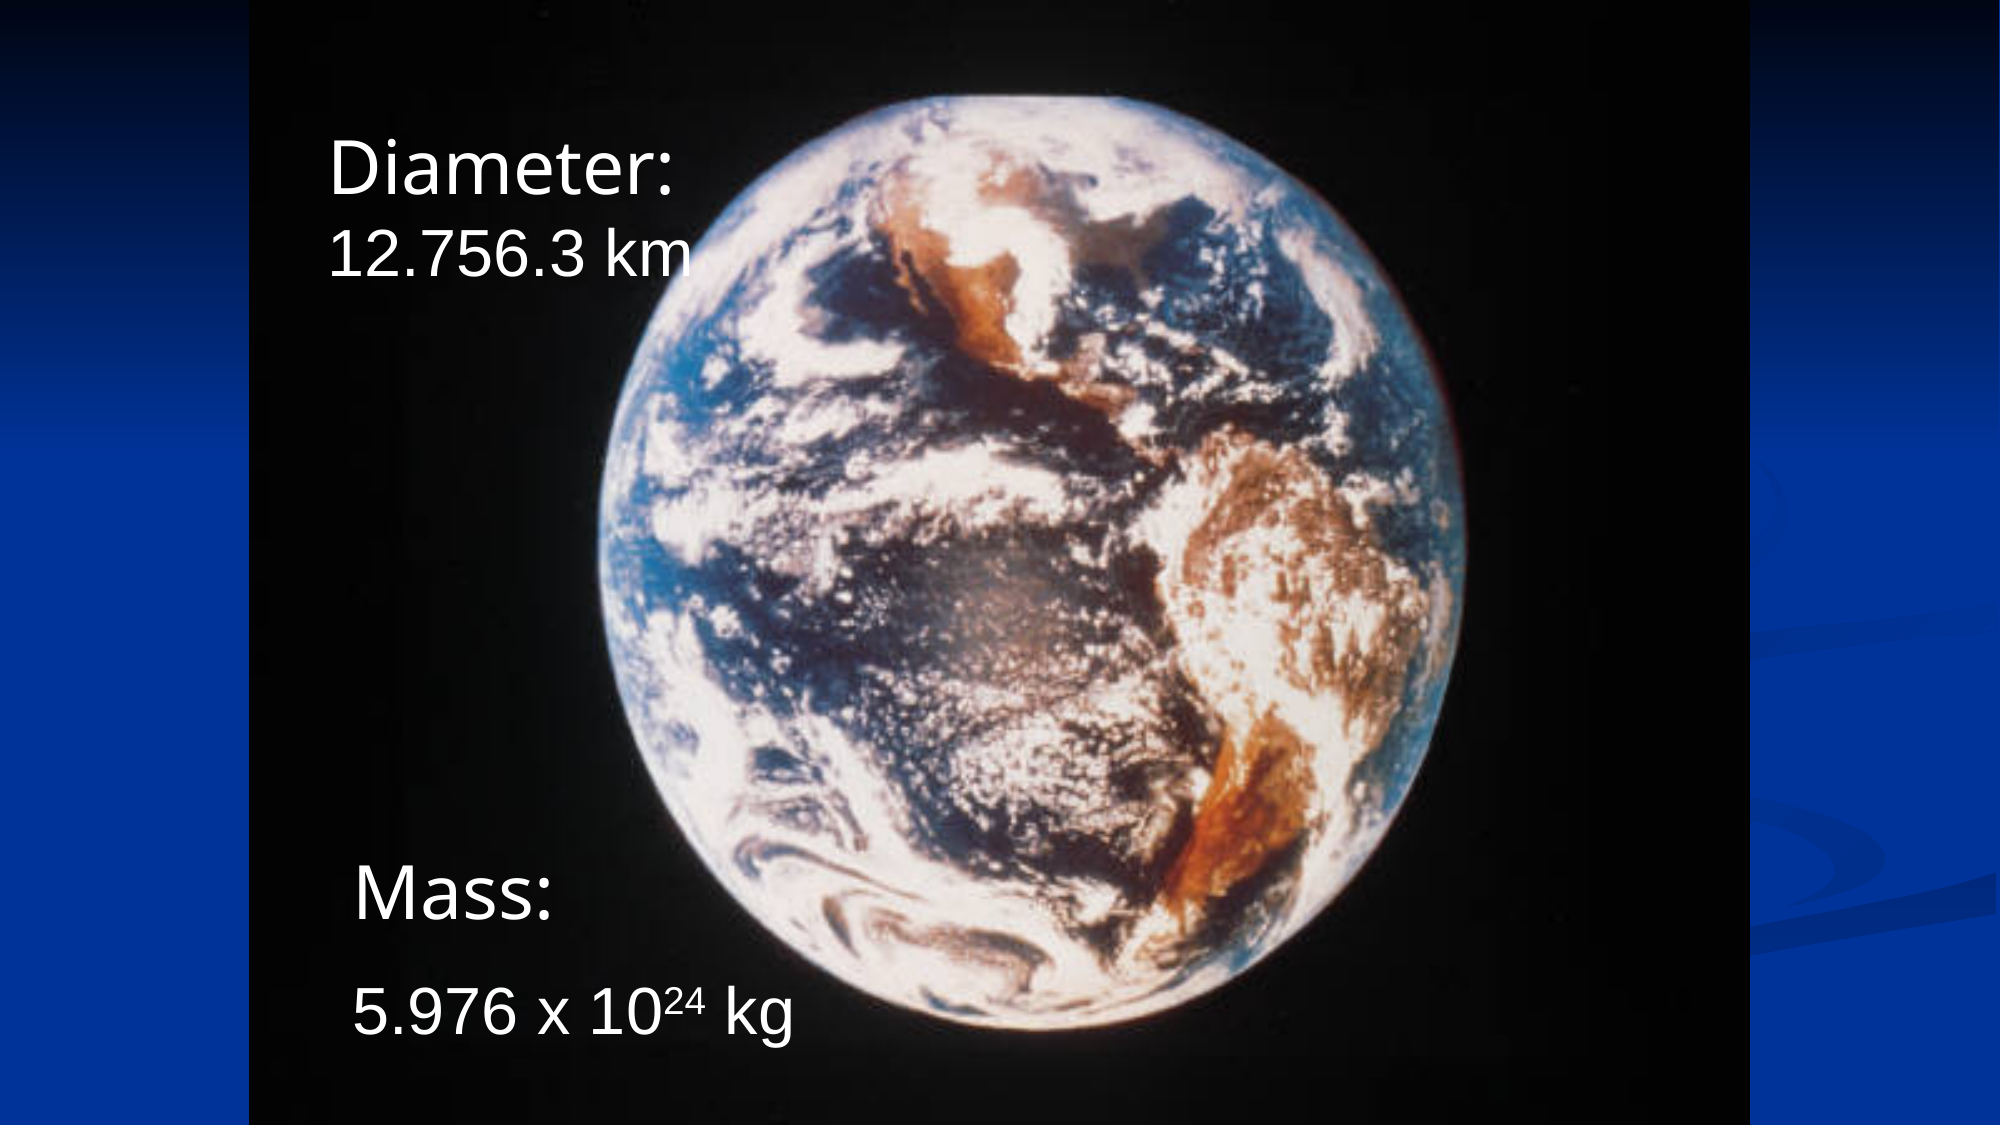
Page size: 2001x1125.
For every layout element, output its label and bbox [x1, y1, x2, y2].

picture [249, 0, 1750, 1125]
